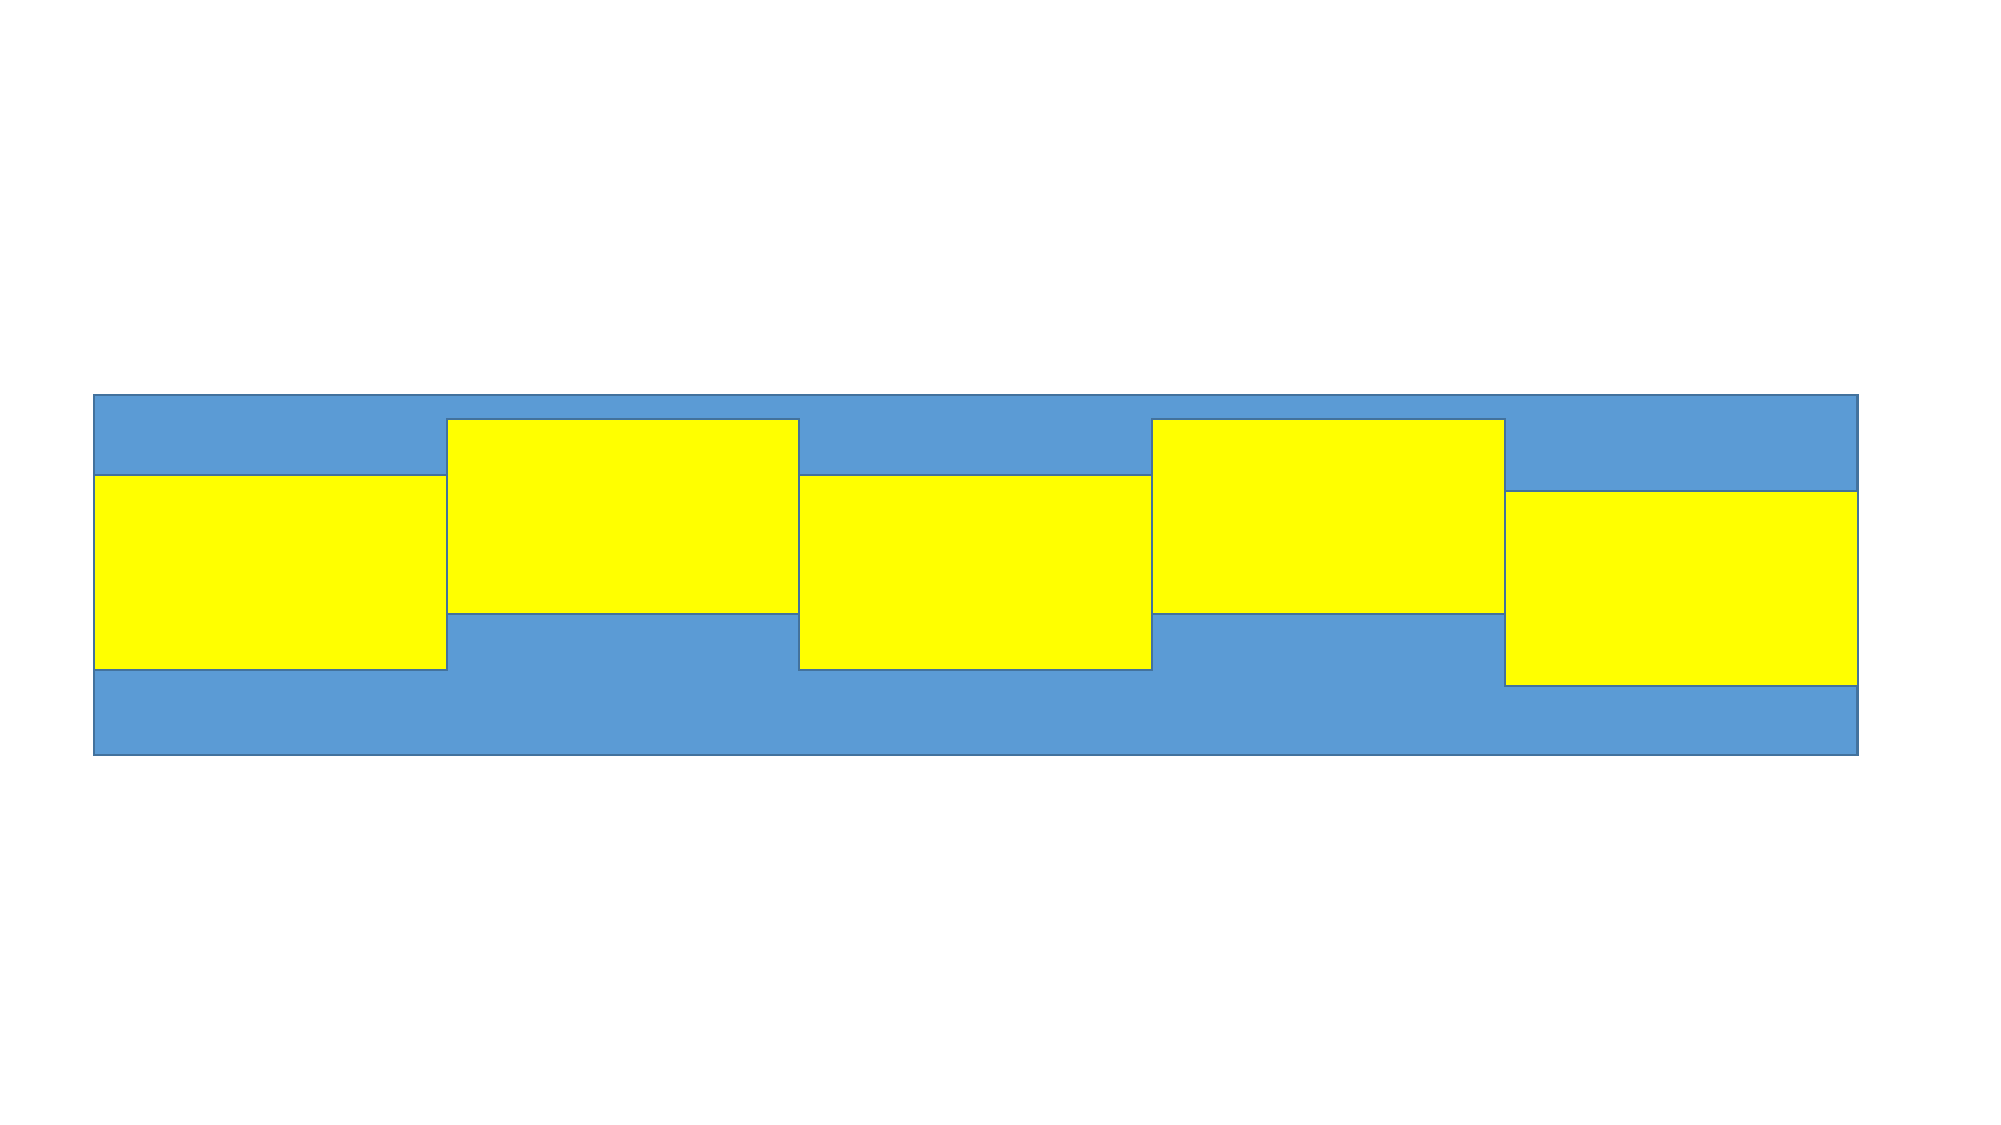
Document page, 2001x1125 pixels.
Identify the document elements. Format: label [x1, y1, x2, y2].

text_box [798, 474, 1153, 671]
text_box [93, 615, 1859, 756]
text_box [446, 418, 800, 615]
text_box [1151, 418, 1506, 615]
text_box [93, 394, 1859, 490]
text_box [93, 474, 448, 671]
text_box [1504, 490, 1859, 687]
